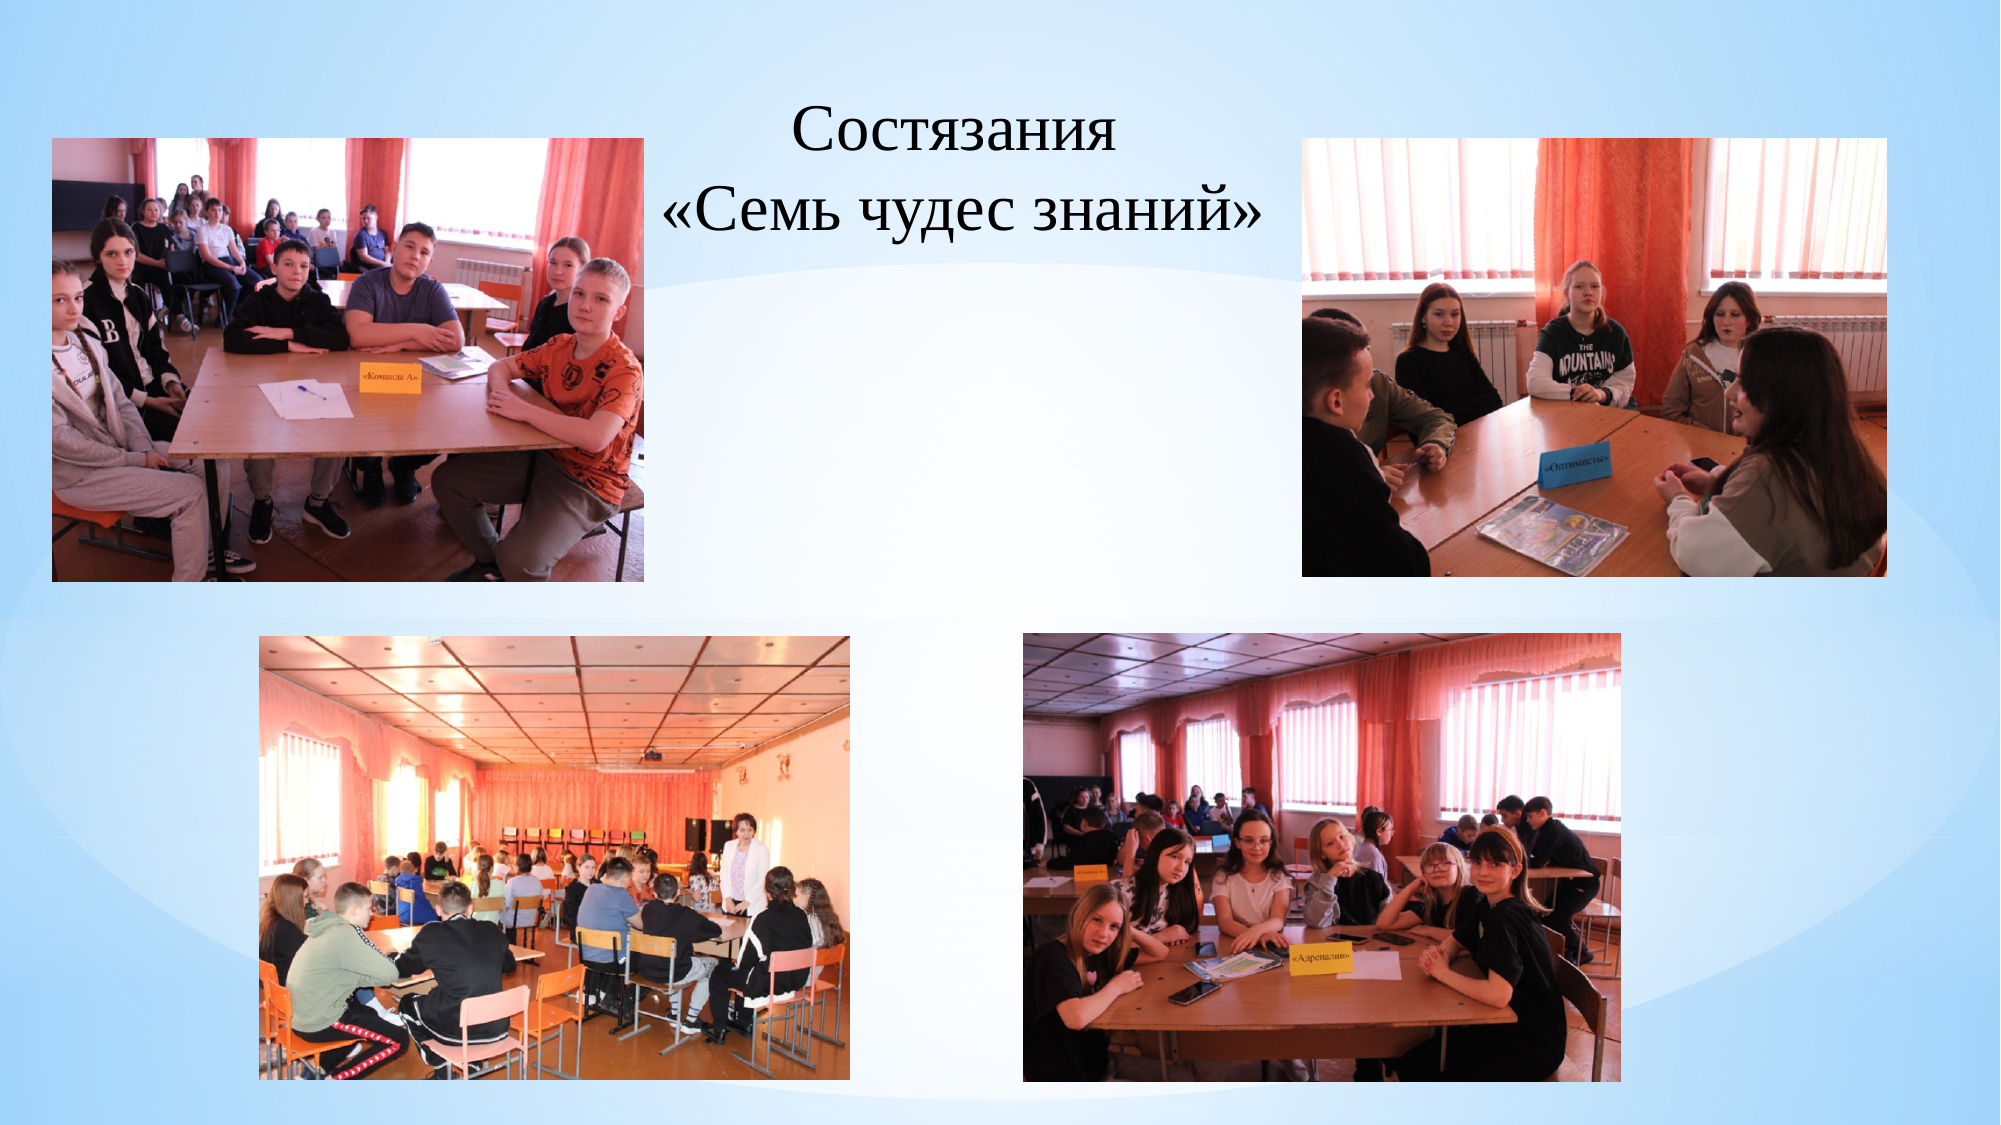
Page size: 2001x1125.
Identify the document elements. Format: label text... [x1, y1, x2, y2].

picture [52, 138, 644, 582]
picture [259, 636, 851, 1080]
text_box Состязания «Семь чудес знаний» [645, 76, 1281, 252]
picture [1302, 138, 1887, 577]
picture [1023, 633, 1621, 1082]
